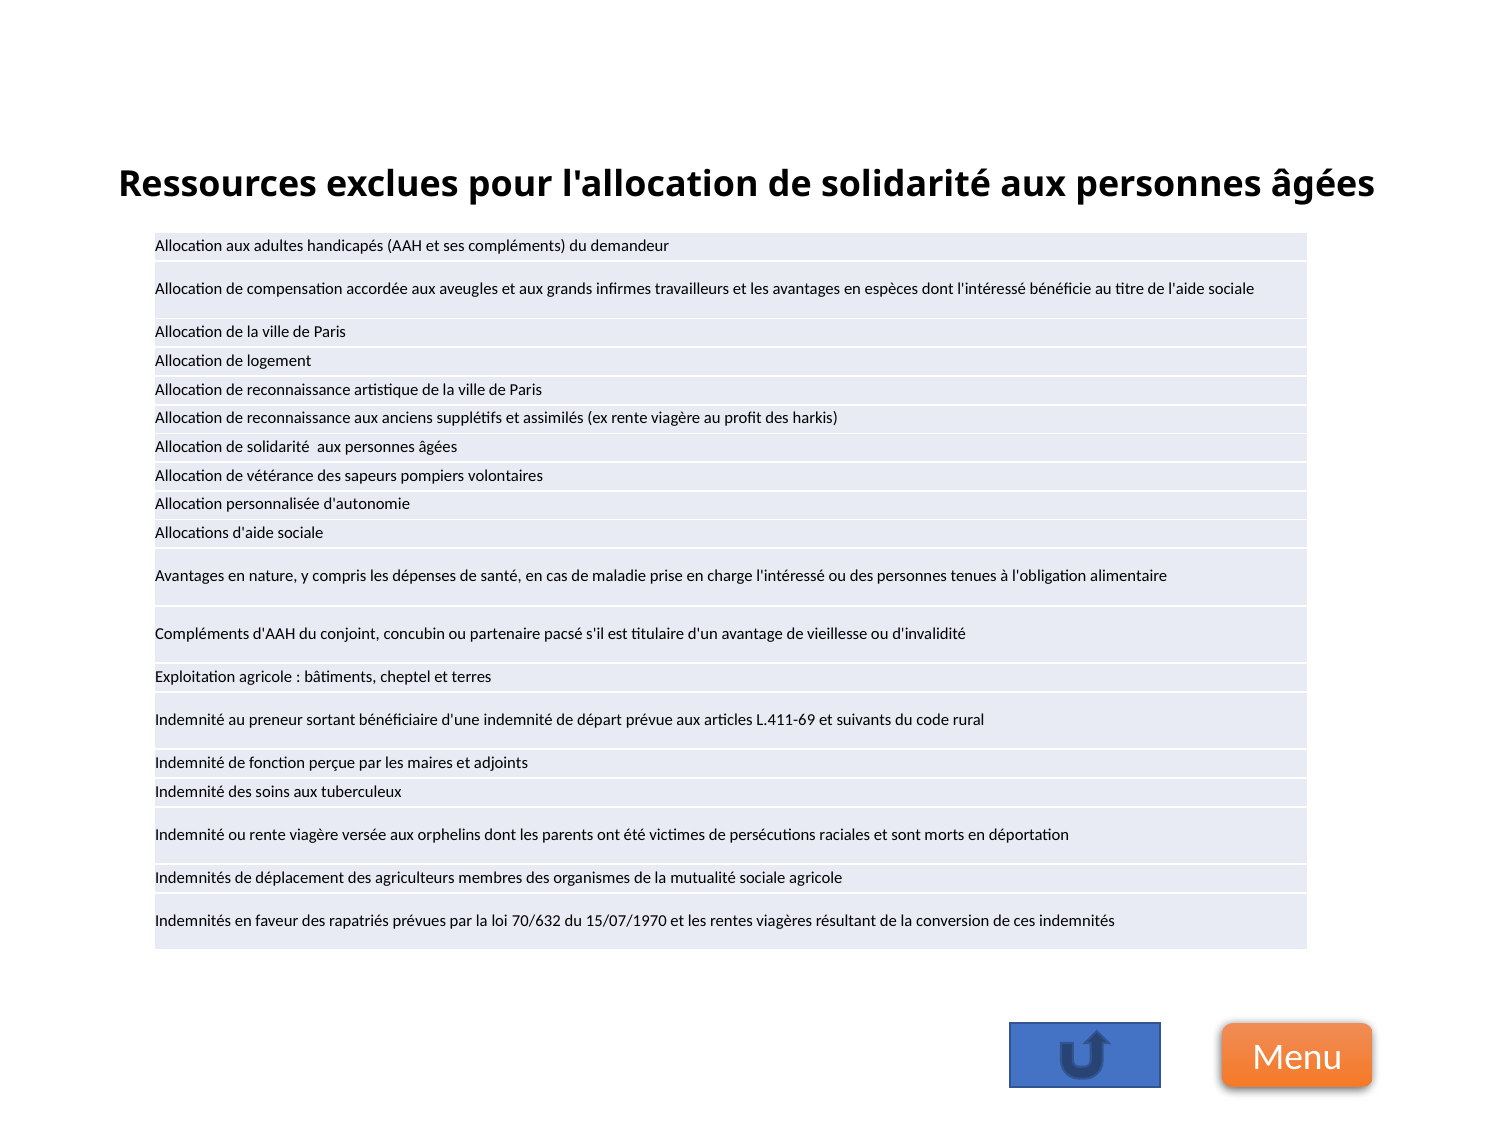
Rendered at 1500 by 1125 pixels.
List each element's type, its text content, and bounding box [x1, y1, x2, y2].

table_header Allocation aux adultes handicapés (AAH et ses compléments) du demandeur [155, 233, 1307, 260]
title Ressources exclues pour l'allocation de solidarité aux personnes âgées [103, 153, 1397, 213]
text_box [1009, 1022, 1161, 1088]
table_cell Indemnités de déplacement des agriculteurs membres des organismes de la mutualité sociale agricole [155, 865, 1307, 892]
table_cell Allocation de solidarité aux personnes âgées [155, 434, 1307, 461]
table_cell Allocation personnalisée d'autonomie [155, 492, 1307, 519]
table_cell Indemnité des soins aux tuberculeux [155, 779, 1307, 806]
table_cell Exploitation agricole : bâtiments, cheptel et terres [155, 664, 1307, 691]
table_cell Indemnités en faveur des rapatriés prévues par la loi 70/632 du 15/07/1970 et les rentes viagères résultant de la conversion de ces indemnités [155, 894, 1307, 949]
table_cell Compléments d'AAH du conjoint, concubin ou partenaire pacsé s'il est titulaire d'un avantage de vieillesse ou d'invalidité [155, 607, 1307, 662]
table_cell Allocation de logement [155, 348, 1307, 375]
table_cell Allocation de compensation accordée aux aveugles et aux grands infirmes travailleurs et les avantages en espèces dont l'intéressé bénéficie au titre de l'aide sociale [155, 262, 1307, 318]
table_cell Avantages en nature, y compris les dépenses de santé, en cas de maladie prise en charge l'intéressé ou des personnes tenues à l'obligation alimentaire [155, 549, 1307, 605]
table_cell Allocation de vétérance des sapeurs pompiers volontaires [155, 463, 1307, 490]
table_cell Allocation de reconnaissance aux anciens supplétifs et assimilés (ex rente viagère au profit des harkis) [155, 406, 1307, 433]
table_cell Allocation de la ville de Paris [155, 319, 1307, 346]
text_box Menu [1222, 1023, 1373, 1087]
table_cell Allocations d'aide sociale [155, 520, 1307, 547]
table_cell Indemnité ou rente viagère versée aux orphelins dont les parents ont été victimes de persécutions raciales et sont morts en déportation [155, 808, 1307, 863]
table_cell Allocation de reconnaissance artistique de la ville de Paris [155, 377, 1307, 404]
table_cell Indemnité au preneur sortant bénéficiaire d'une indemnité de départ prévue aux articles L.411-69 et suivants du code rural [155, 693, 1307, 748]
table_cell Indemnité de fonction perçue par les maires et adjoints [155, 750, 1307, 777]
